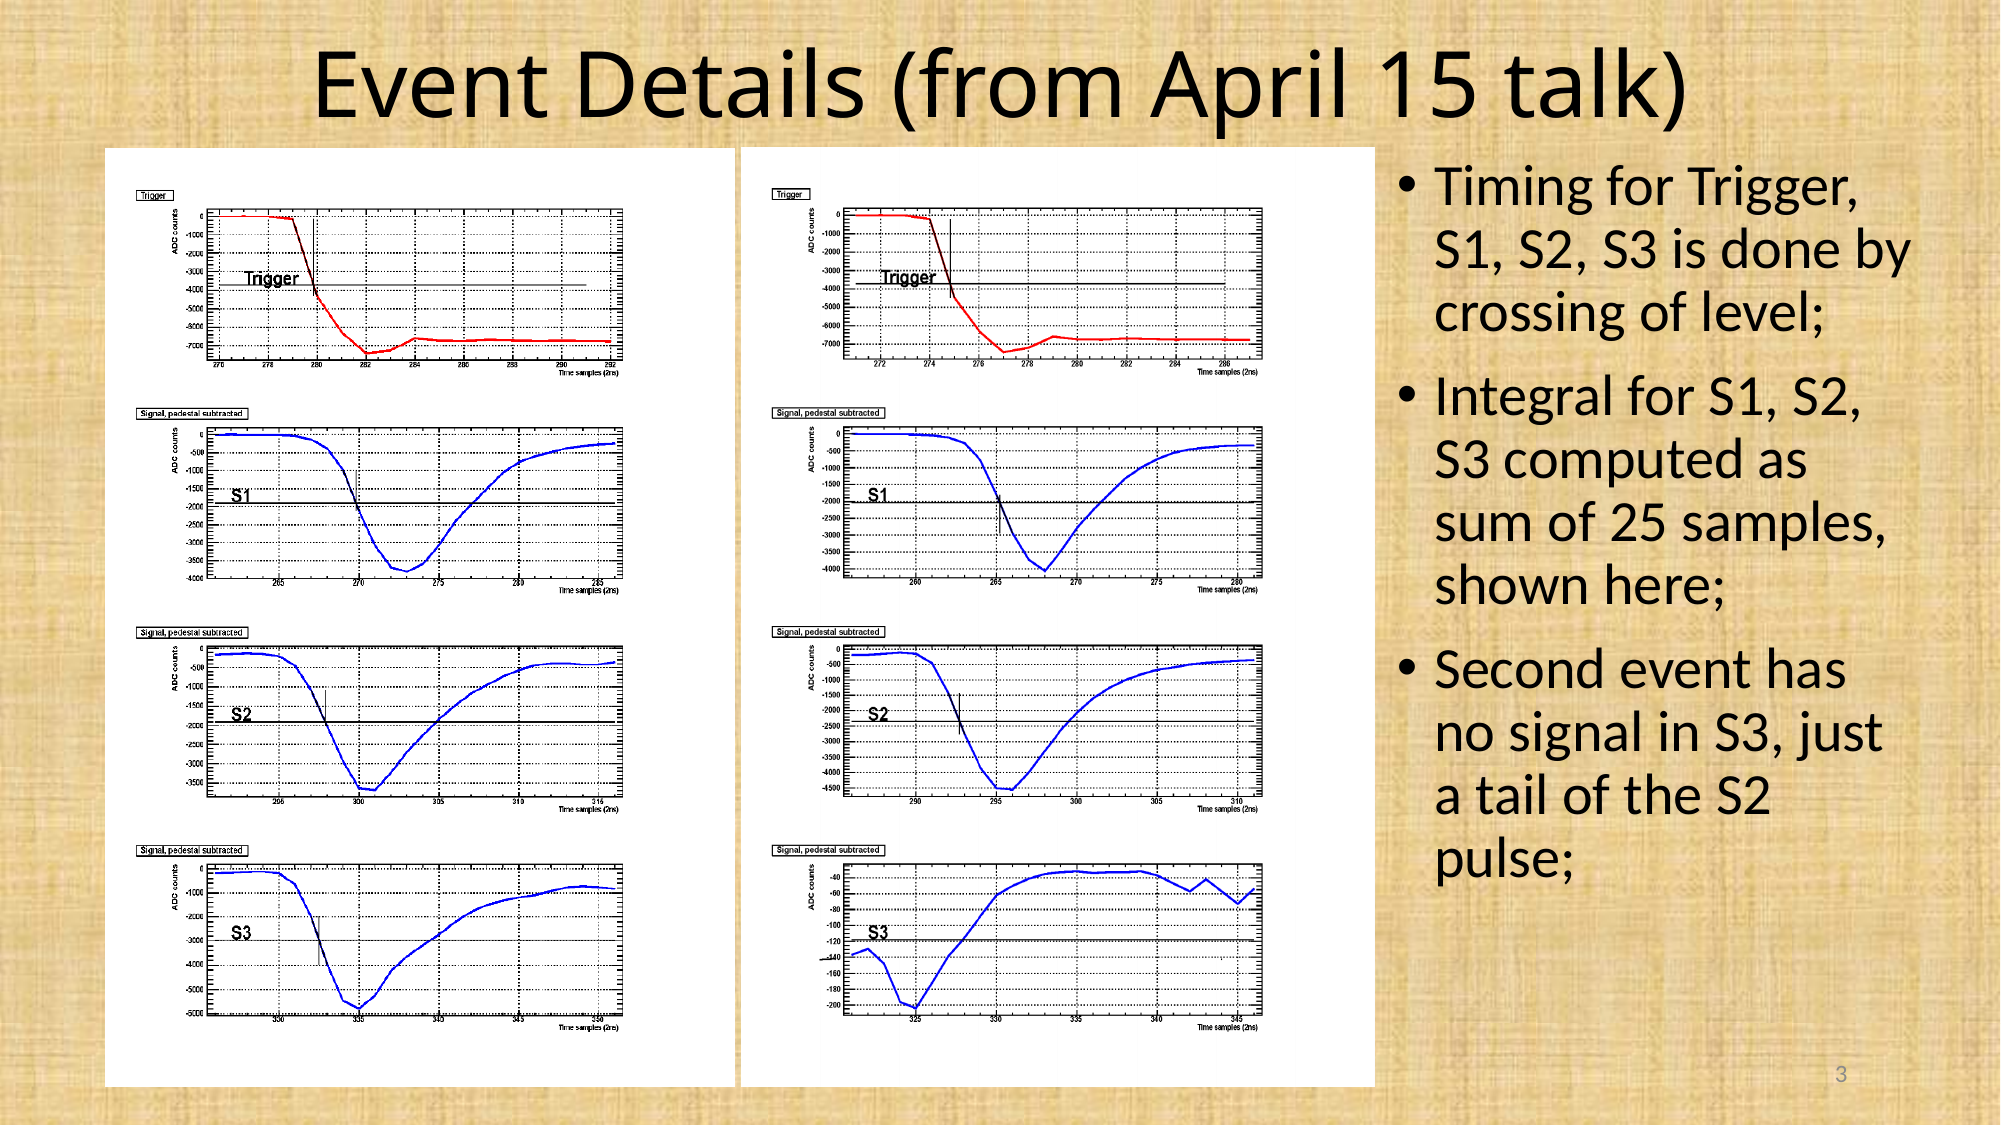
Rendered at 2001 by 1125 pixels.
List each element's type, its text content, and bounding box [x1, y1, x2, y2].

slide_number 3 [1412, 1042, 1863, 1103]
picture [0, 0, 2001, 1125]
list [104, 148, 735, 1087]
title Event Details (from April 15 talk) [137, 27, 1863, 149]
